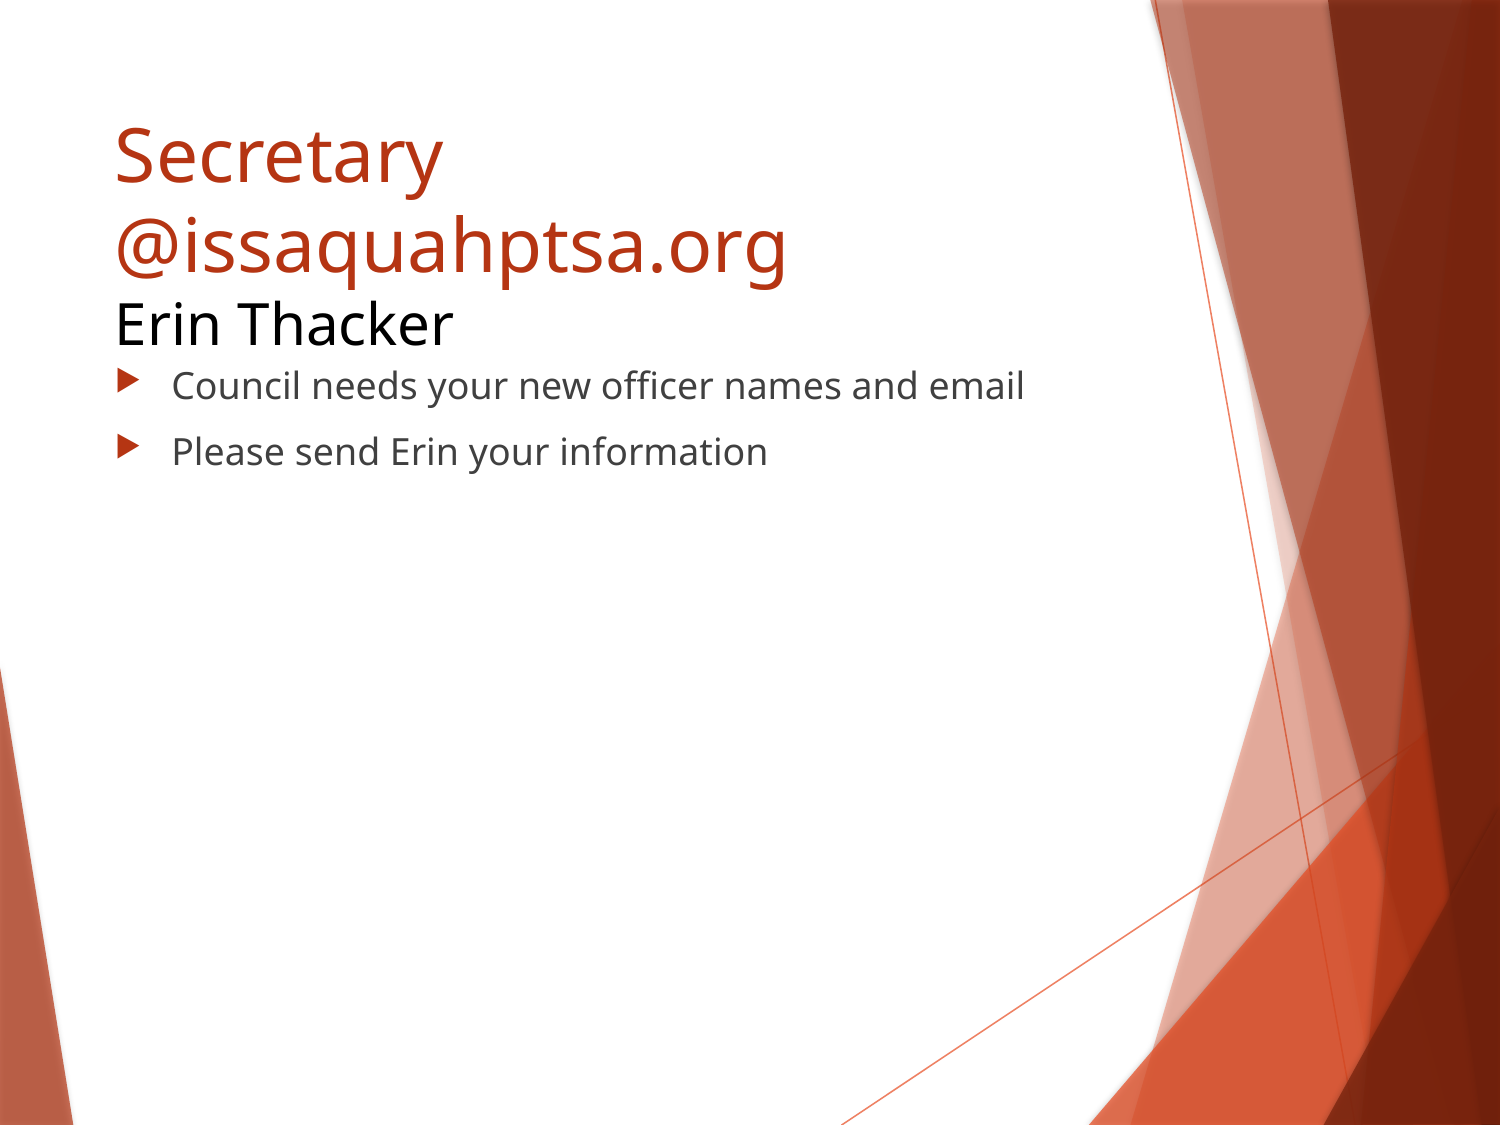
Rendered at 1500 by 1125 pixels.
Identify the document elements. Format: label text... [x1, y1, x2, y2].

list Council needs your new officer names and email Please send Erin your information [99, 354, 1142, 992]
title Secretary @issaquahptsa.org Erin Thacker [99, 99, 1142, 317]
